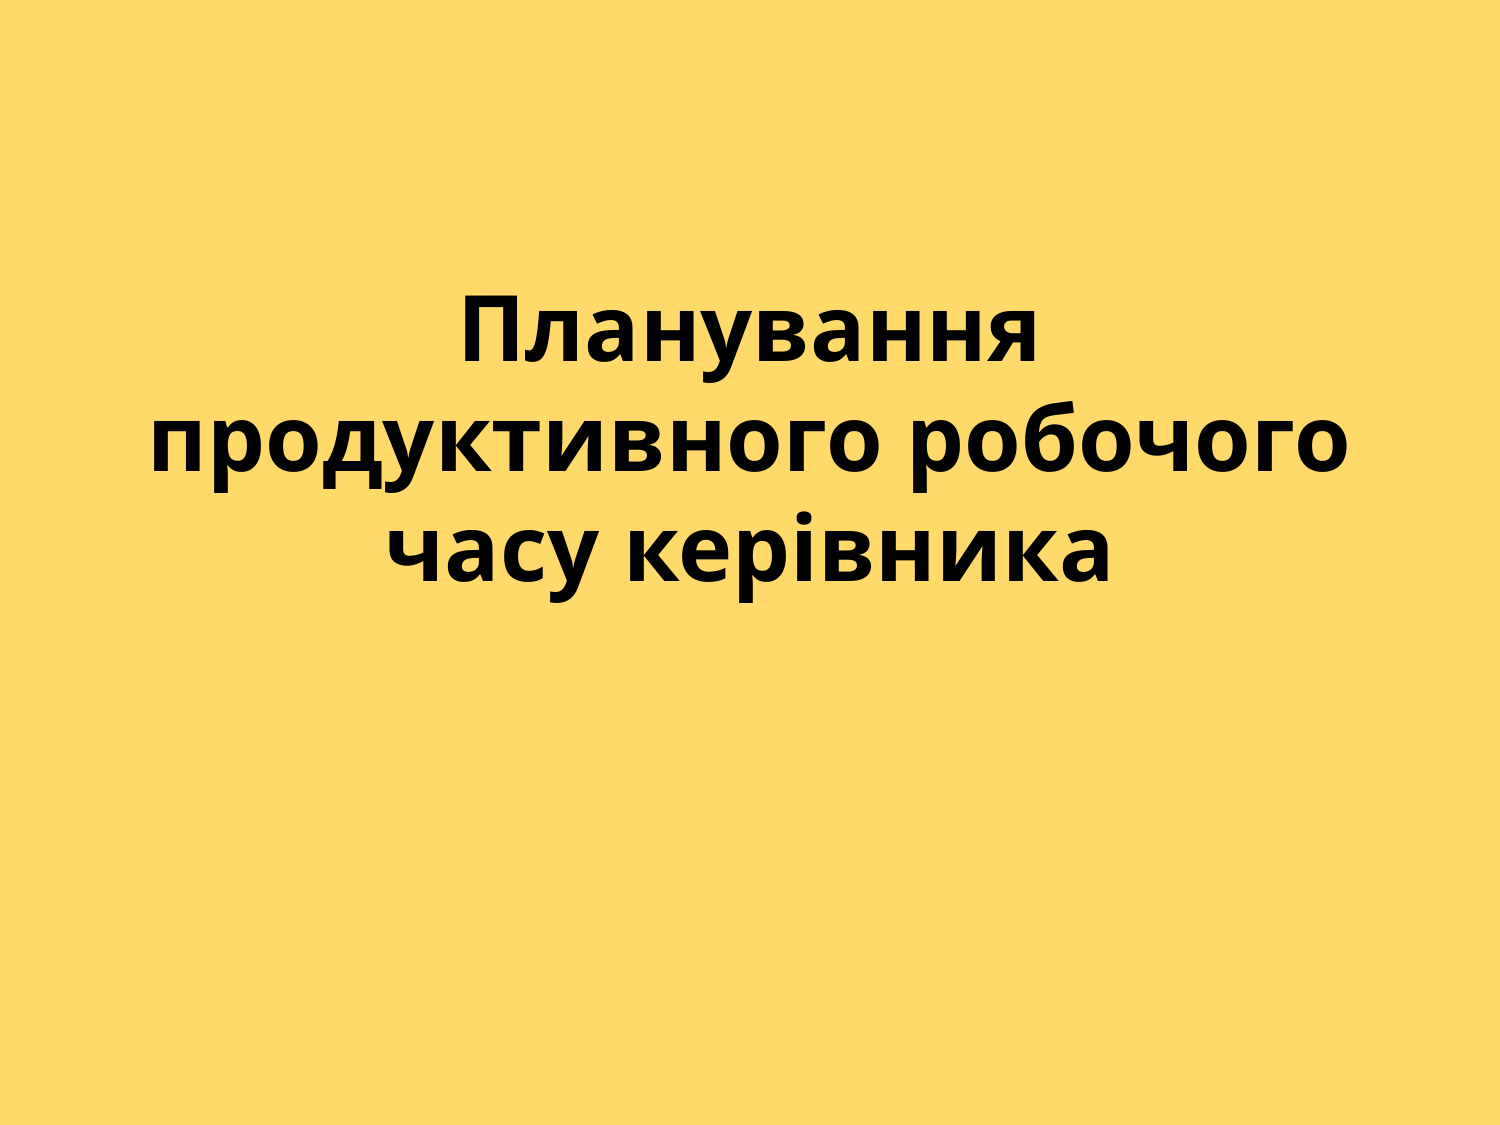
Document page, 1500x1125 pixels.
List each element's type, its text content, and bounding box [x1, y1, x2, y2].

list Планування продуктивного робочого часу керівника [75, 262, 1425, 1005]
